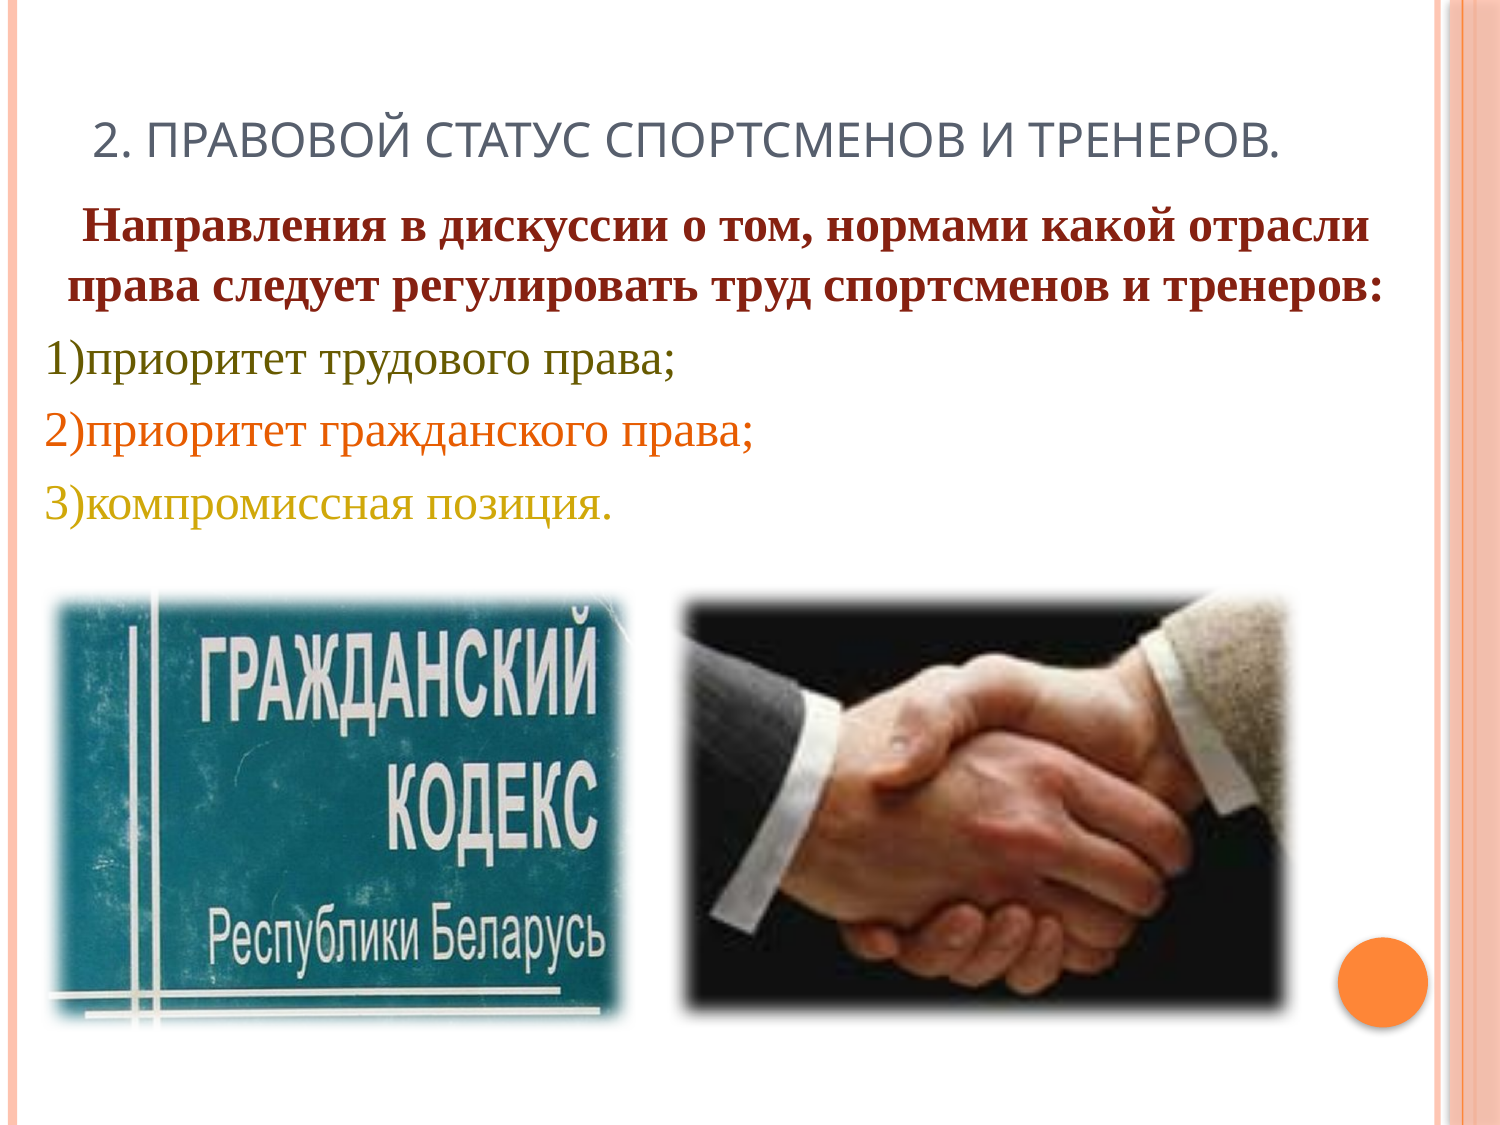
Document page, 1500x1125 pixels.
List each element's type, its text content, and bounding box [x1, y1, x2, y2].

title 2. Правовой статус спортсменов и тренеров. [75, 45, 1300, 184]
list Направления в дискуссии о том, нормами какой отрасли права следует регулировать труд спортсменов и тренеров: 1)приоритет трудового права; 2)приоритет гражданского права; 3)компромиссная позиция. [29, 184, 1424, 1125]
picture [666, 583, 1302, 1029]
picture [40, 585, 637, 1033]
